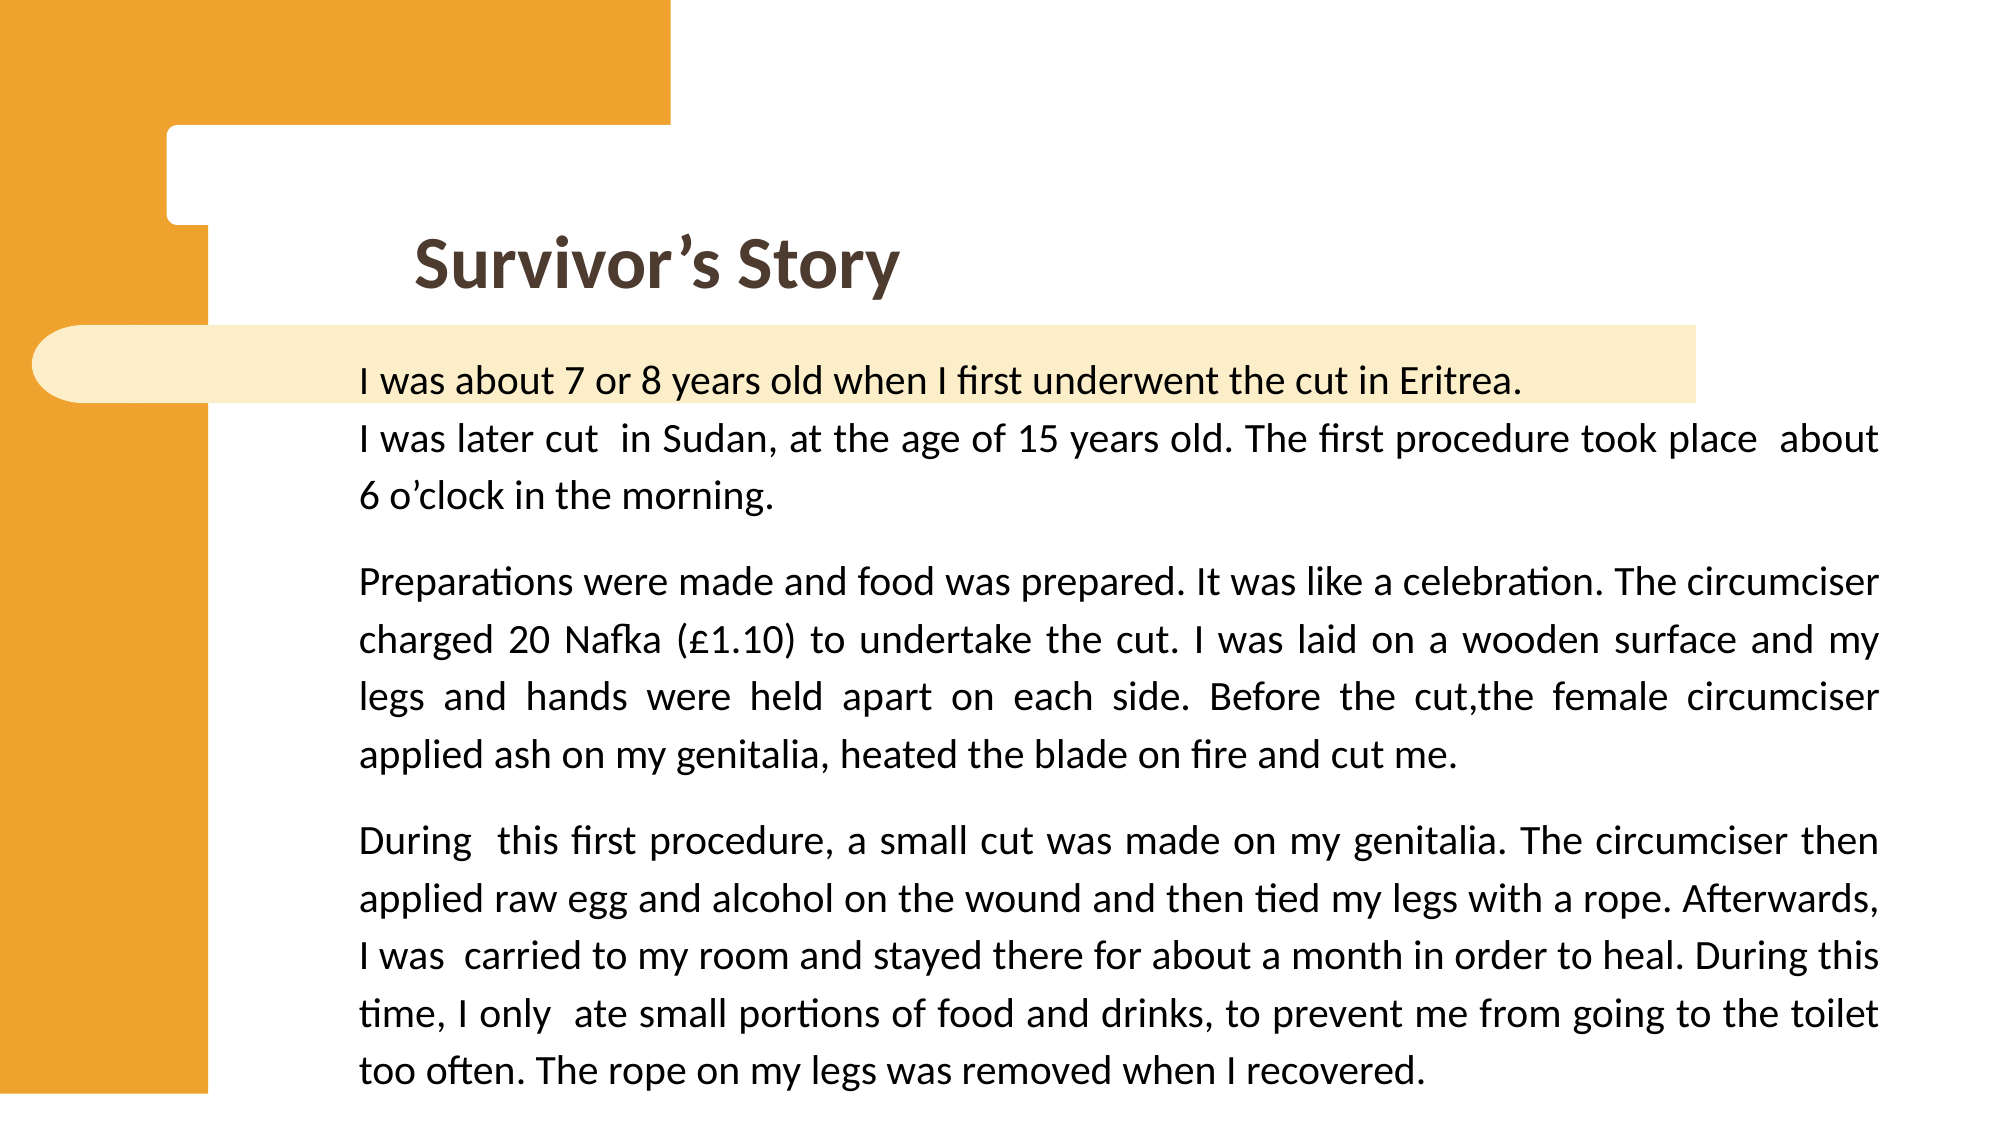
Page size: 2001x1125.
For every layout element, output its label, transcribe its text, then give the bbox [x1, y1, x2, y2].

list I was about 7 or 8 years old when I first underwent the cut in Eritrea. I was later cut in Sudan, at the age of 15 years old. The first procedure took place about 6 o’clock in the morning. Preparations were made and food was prepared. It was like a celebration. The circumciser charged 20 Nafka (£1.10) to undertake the cut. I was laid on a wooden surface and my legs and hands were held apart on each side. Before the cut,the female circumciser applied ash on my genitalia, heated the blade on fire and cut me. During this first procedure, a small cut was made on my genitalia. The circumciser then applied raw egg and alcohol on the wound and then tied my legs with a rope. Afterwards, I was carried to my room and stayed there for about a month in order to heal. During this time, I only ate small portions of food and drinks, to prevent me from going to the toilet too often. The rope on my legs was removed when I recovered. [343, 337, 1896, 1103]
title Survivor’s Story [399, 125, 1713, 313]
